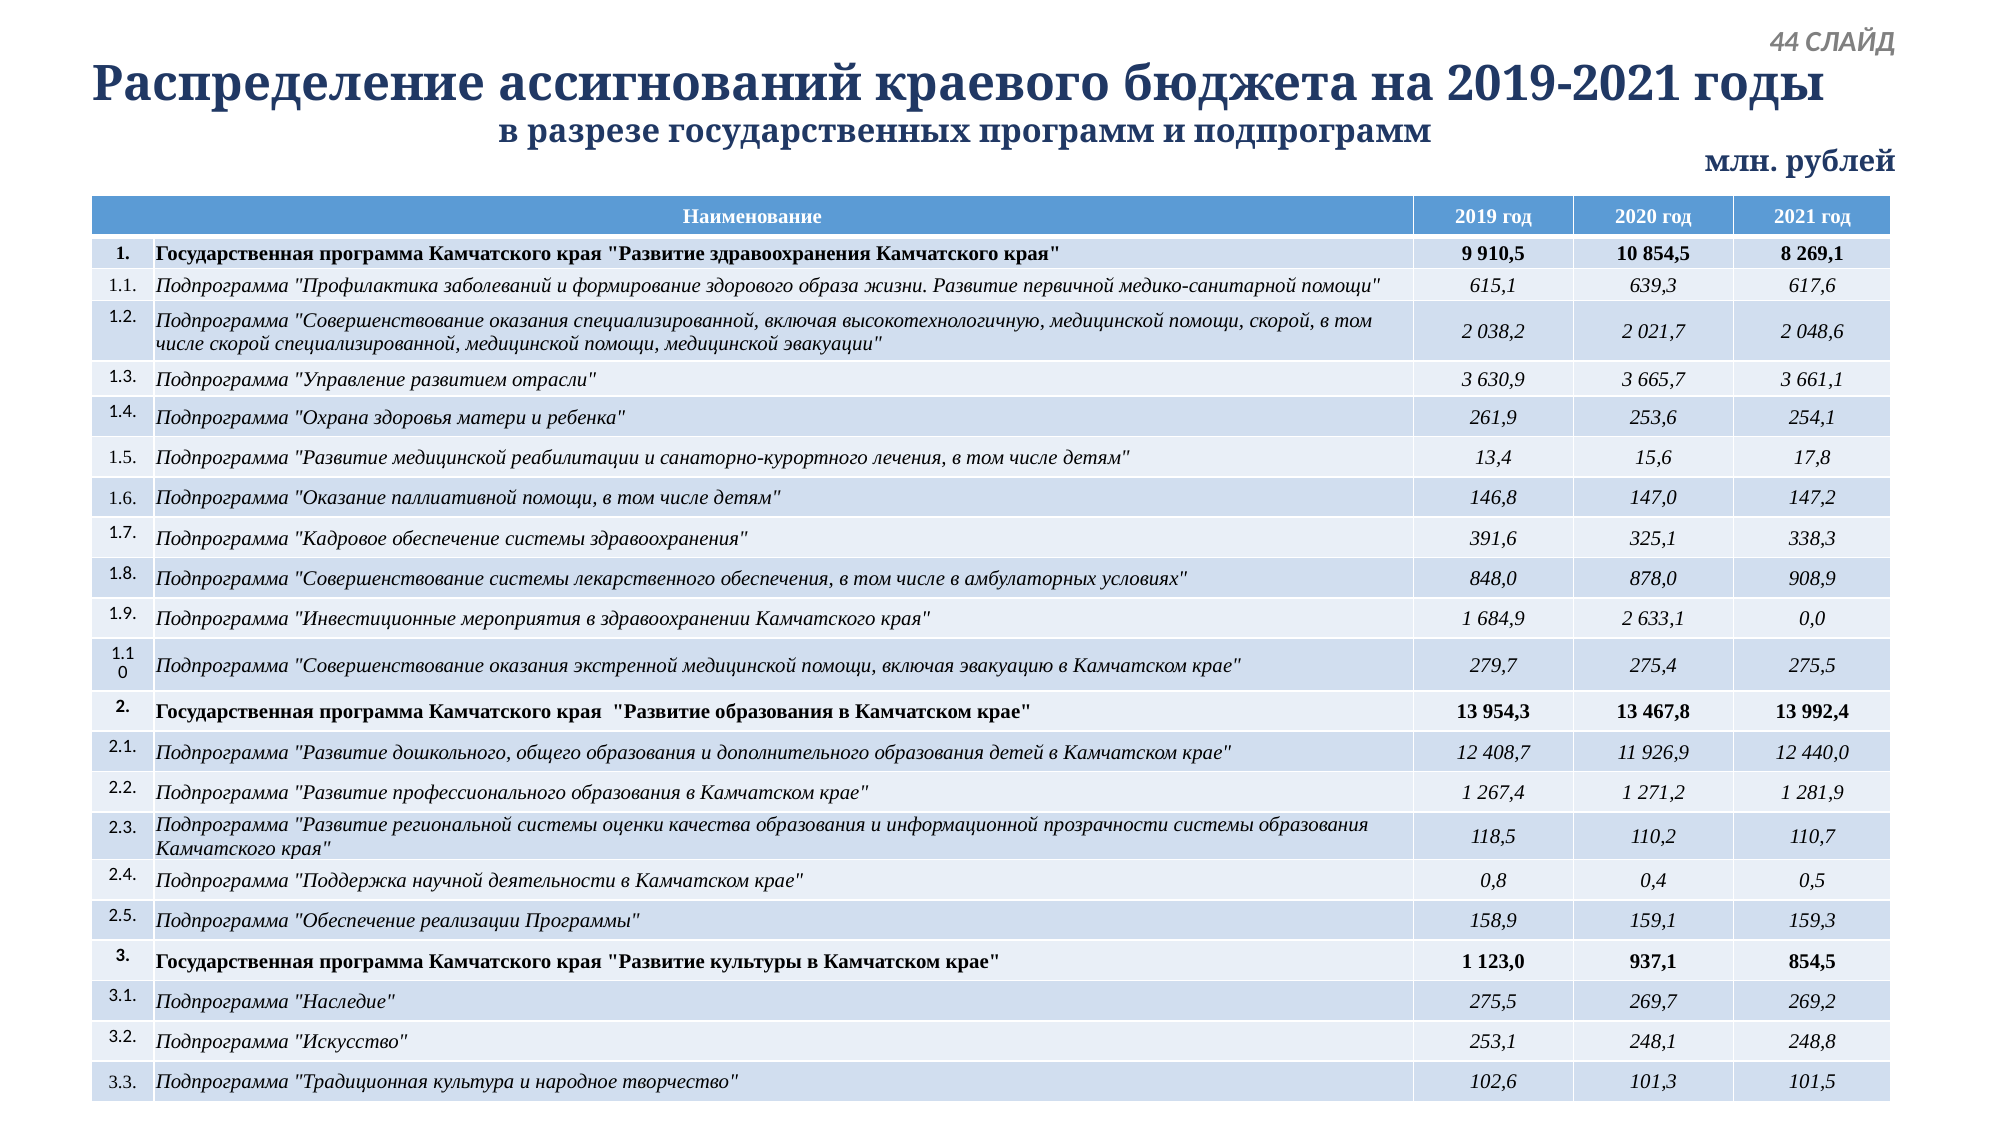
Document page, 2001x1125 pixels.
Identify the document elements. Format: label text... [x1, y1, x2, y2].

table_cell 2 048,6 [1734, 301, 1890, 360]
table_cell 9 910,5 [1414, 239, 1573, 268]
table_cell 2.4. [92, 860, 153, 899]
table_cell 848,0 [1414, 558, 1573, 597]
table_cell 854,5 [1734, 941, 1890, 980]
table_header Наименование [92, 196, 1413, 234]
table_cell 261,9 [1414, 397, 1573, 436]
table_cell 2.5. [92, 901, 153, 939]
table_cell 10 854,5 [1574, 239, 1733, 268]
table_cell 12 440,0 [1734, 732, 1890, 771]
table_cell 878,0 [1574, 558, 1733, 597]
table_cell 13 467,8 [1574, 692, 1733, 730]
table_cell 2 021,7 [1574, 301, 1733, 360]
table_cell Подпрограмма "Кадровое обеспечение системы здравоохранения" [155, 518, 1413, 557]
table_cell 159,1 [1574, 901, 1733, 939]
table_cell 101,3 [1574, 1062, 1733, 1101]
table_cell Подпрограмма "Инвестиционные мероприятия в здравоохранении Камчатского края" [155, 599, 1413, 637]
table_cell Подпрограмма "Обеспечение реализации Программы" [155, 901, 1413, 939]
table_cell 2.1. [92, 732, 153, 771]
table_cell 1.1. [92, 269, 153, 300]
table_cell 118,5 [1414, 813, 1573, 859]
table_cell Подпрограмма "Профилактика заболеваний и формирование здорового образа жизни. Развитие первичной медико-санитарной помощи" [155, 269, 1413, 300]
table_cell 110,2 [1574, 813, 1733, 859]
table_cell 269,7 [1574, 981, 1733, 1020]
table_cell Подпрограмма "Совершенствование оказания специализированной, включая высокотехнологичную, медицинской помощи, скорой, в том числе скорой специализированной, медицинской помощи, медицинской эвакуации" [155, 301, 1413, 360]
table_cell Подпрограмма "Наследие" [155, 981, 1413, 1020]
table_cell 13,4 [1414, 437, 1573, 476]
table_cell 3.2. [92, 1022, 153, 1060]
table_cell 159,3 [1734, 901, 1890, 939]
table_cell Подпрограмма "Оказание паллиативной помощи, в том числе детям" [155, 478, 1413, 516]
table_cell 3.3. [92, 1062, 153, 1101]
table_cell 8 269,1 [1734, 239, 1890, 268]
table_cell 146,8 [1414, 478, 1573, 516]
table_cell 102,6 [1414, 1062, 1573, 1101]
table_header 2021 год [1734, 196, 1890, 234]
table_cell 11 926,9 [1574, 732, 1733, 771]
table_cell Подпрограмма "Поддержка научной деятельности в Камчатском крае" [155, 860, 1413, 899]
table_cell 1.5. [92, 437, 153, 476]
table_cell 3 661,1 [1734, 362, 1890, 395]
table_cell 1. [92, 239, 153, 268]
table_cell Подпрограмма "Охрана здоровья матери и ребенка" [155, 397, 1413, 436]
table_cell 0,8 [1414, 860, 1573, 899]
table_cell 15,6 [1574, 437, 1733, 476]
table_cell 1.10 [92, 639, 153, 690]
table_cell 1.4. [92, 397, 153, 436]
table_cell 0,0 [1734, 599, 1890, 637]
table_cell 275,4 [1574, 639, 1733, 690]
table_cell 0,5 [1734, 860, 1890, 899]
table_cell 1 123,0 [1414, 941, 1573, 980]
table_cell 2.2. [92, 772, 153, 811]
table_cell Подпрограмма "Развитие региональной системы оценки качества образования и информационной прозрачности системы образования Камчатского края" [155, 813, 1413, 859]
table_cell Государственная программа Камчатского края "Развитие здравоохранения Камчатского края" [155, 239, 1413, 268]
table_cell 248,8 [1734, 1022, 1890, 1060]
table_cell 3.1. [92, 981, 153, 1020]
table_cell 1.8. [92, 558, 153, 597]
table_cell Подпрограмма "Совершенствование системы лекарственного обеспечения, в том числе в амбулаторных условиях" [155, 558, 1413, 597]
table_cell Подпрограмма "Совершенствование оказания экстренной медицинской помощи, включая эвакуацию в Камчатском крае" [155, 639, 1413, 690]
table_cell 269,2 [1734, 981, 1890, 1020]
table_cell 1.3. [92, 362, 153, 395]
table_cell 0,4 [1574, 860, 1733, 899]
table_cell 101,5 [1734, 1062, 1890, 1101]
table_cell 1.9. [92, 599, 153, 637]
table_cell 279,7 [1414, 639, 1573, 690]
title Распределение ассигнований краевого бюджета на 2019-2021 годы в разрезе государственных программ и подпрограмм [62, 42, 1869, 158]
table_cell 248,1 [1574, 1022, 1733, 1060]
table_cell 3 665,7 [1574, 362, 1733, 395]
table_header 2020 год [1574, 196, 1733, 234]
table_cell 615,1 [1414, 269, 1573, 300]
table_cell 12 408,7 [1414, 732, 1573, 771]
table_cell 391,6 [1414, 518, 1573, 557]
table_cell 2.3. [92, 813, 153, 859]
text_box млн. рублей [1690, 135, 1930, 186]
table_cell 147,0 [1574, 478, 1733, 516]
table_cell 2. [92, 692, 153, 730]
table_cell Подпрограмма "Традиционная культура и народное творчество" [155, 1062, 1413, 1101]
table_cell Подпрограмма "Развитие дошкольного, общего образования и дополнительного образования детей в Камчатском крае" [155, 732, 1413, 771]
table_cell 13 954,3 [1414, 692, 1573, 730]
table_cell Подпрограмма "Развитие медицинской реабилитации и санаторно-курортного лечения, в том числе детям" [155, 437, 1413, 476]
table_cell 158,9 [1414, 901, 1573, 939]
table_cell 2 038,2 [1414, 301, 1573, 360]
table_cell 147,2 [1734, 478, 1890, 516]
table_cell 937,1 [1574, 941, 1733, 980]
table_cell Подпрограмма "Искусство" [155, 1022, 1413, 1060]
table_cell 1.2. [92, 301, 153, 360]
text_box 44 СЛАЙД [1741, 14, 1918, 65]
table_cell 3 630,9 [1414, 362, 1573, 395]
table_cell Подпрограмма "Развитие профессионального образования в Камчатском крае" [155, 772, 1413, 811]
table_cell 639,3 [1574, 269, 1733, 300]
table_cell 1 281,9 [1734, 772, 1890, 811]
table_cell 617,6 [1734, 269, 1890, 300]
table_cell Государственная программа Камчатского края "Развитие образования в Камчатском крае" [155, 692, 1413, 730]
table_cell 1.7. [92, 518, 153, 557]
table_cell 908,9 [1734, 558, 1890, 597]
table_cell 1 271,2 [1574, 772, 1733, 811]
table_cell 253,1 [1414, 1022, 1573, 1060]
table_cell 110,7 [1734, 813, 1890, 859]
table_cell 1.6. [92, 478, 153, 516]
table_cell Подпрограмма "Управление развитием отрасли" [155, 362, 1413, 395]
table_cell 253,6 [1574, 397, 1733, 436]
table_cell Государственная программа Камчатского края "Развитие культуры в Камчатском крае" [155, 941, 1413, 980]
table_cell 2 633,1 [1574, 599, 1733, 637]
table_cell 1 267,4 [1414, 772, 1573, 811]
table_cell 338,3 [1734, 518, 1890, 557]
table_cell 13 992,4 [1734, 692, 1890, 730]
table_cell 1 684,9 [1414, 599, 1573, 637]
table_header 2019 год [1414, 196, 1573, 234]
table_cell 3. [92, 941, 153, 980]
table_cell 17,8 [1734, 437, 1890, 476]
table_cell 325,1 [1574, 518, 1733, 557]
table_cell 275,5 [1734, 639, 1890, 690]
table_cell 275,5 [1414, 981, 1573, 1020]
table_cell 254,1 [1734, 397, 1890, 436]
